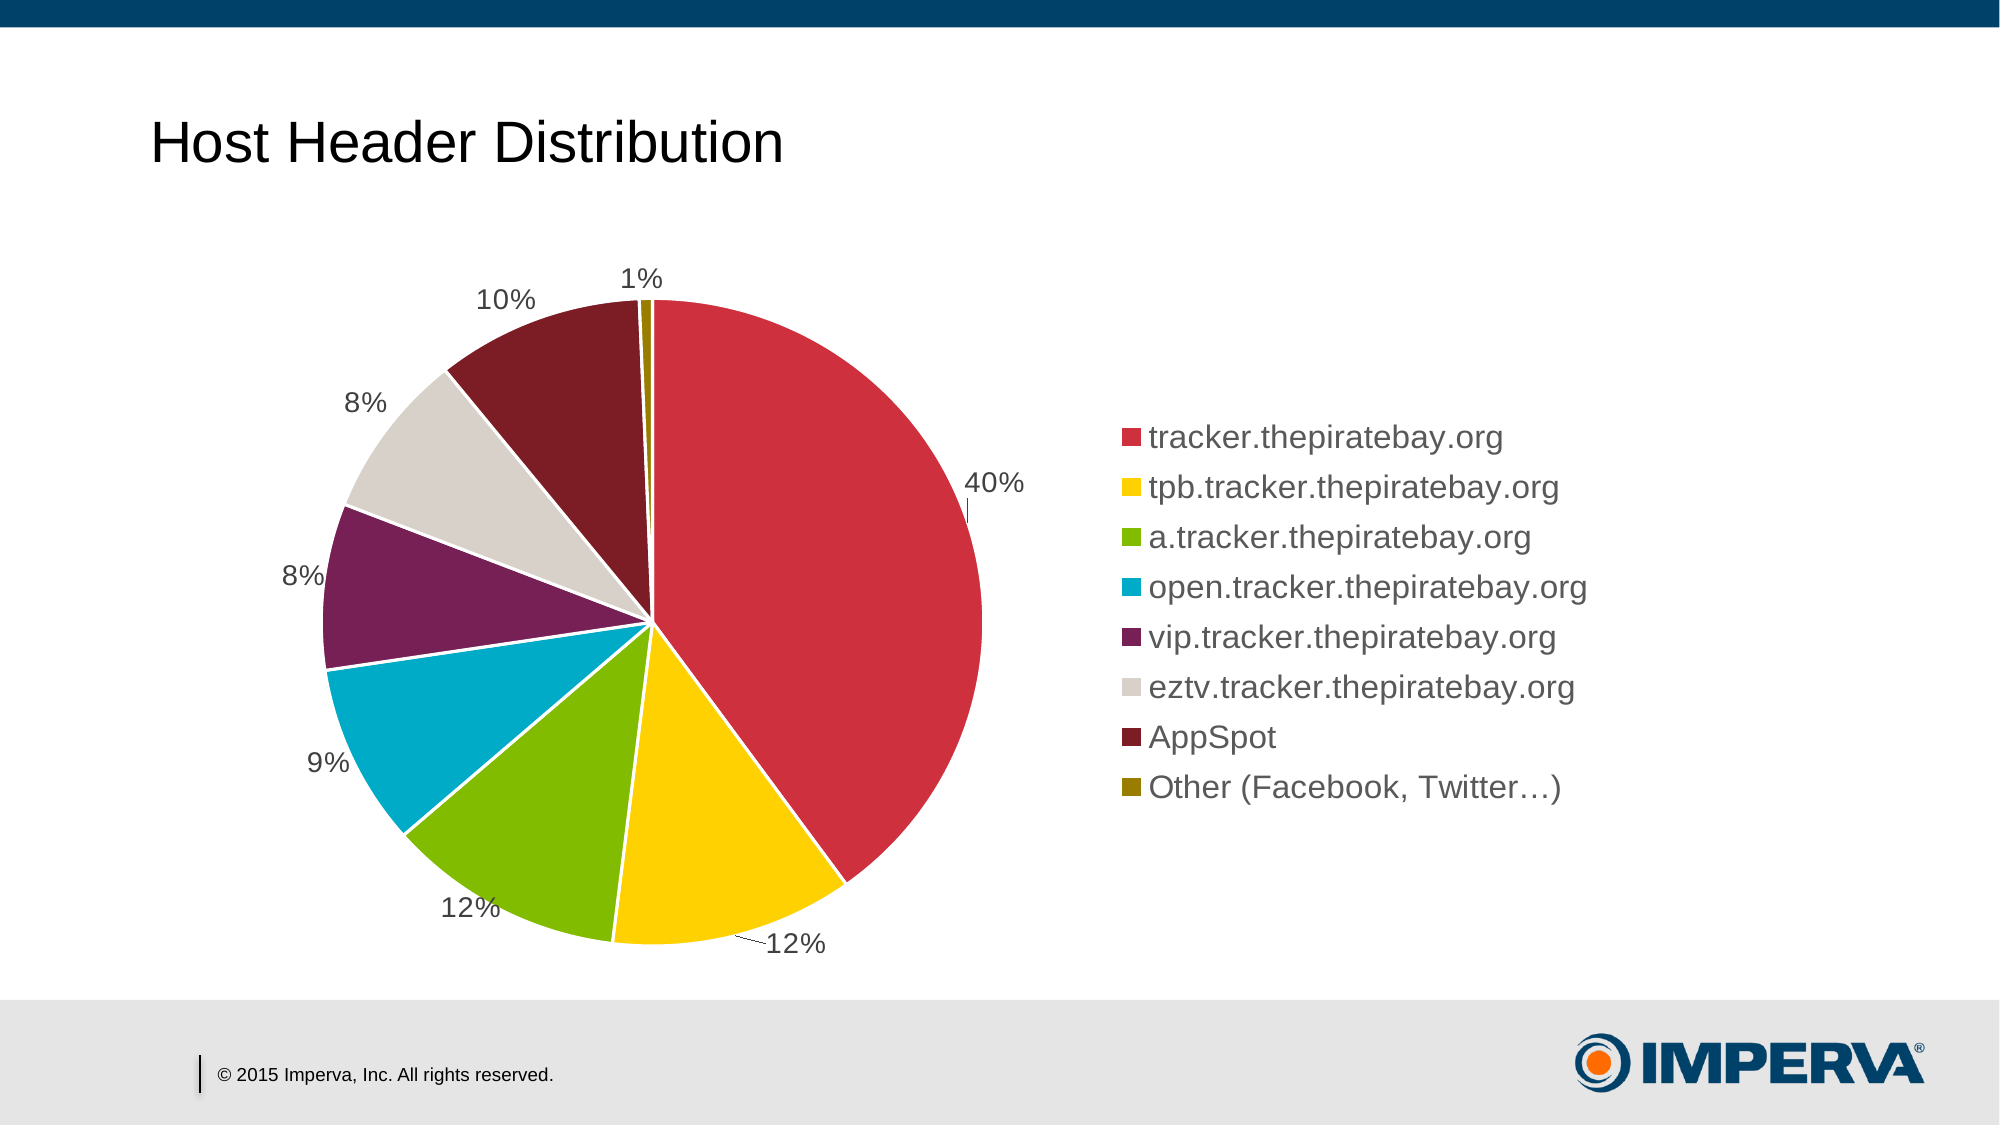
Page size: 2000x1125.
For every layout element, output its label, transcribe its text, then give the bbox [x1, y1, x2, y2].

title Host Header Distribution [135, 45, 1935, 233]
chart [174, 232, 1669, 977]
picture [1535, 1002, 1964, 1123]
